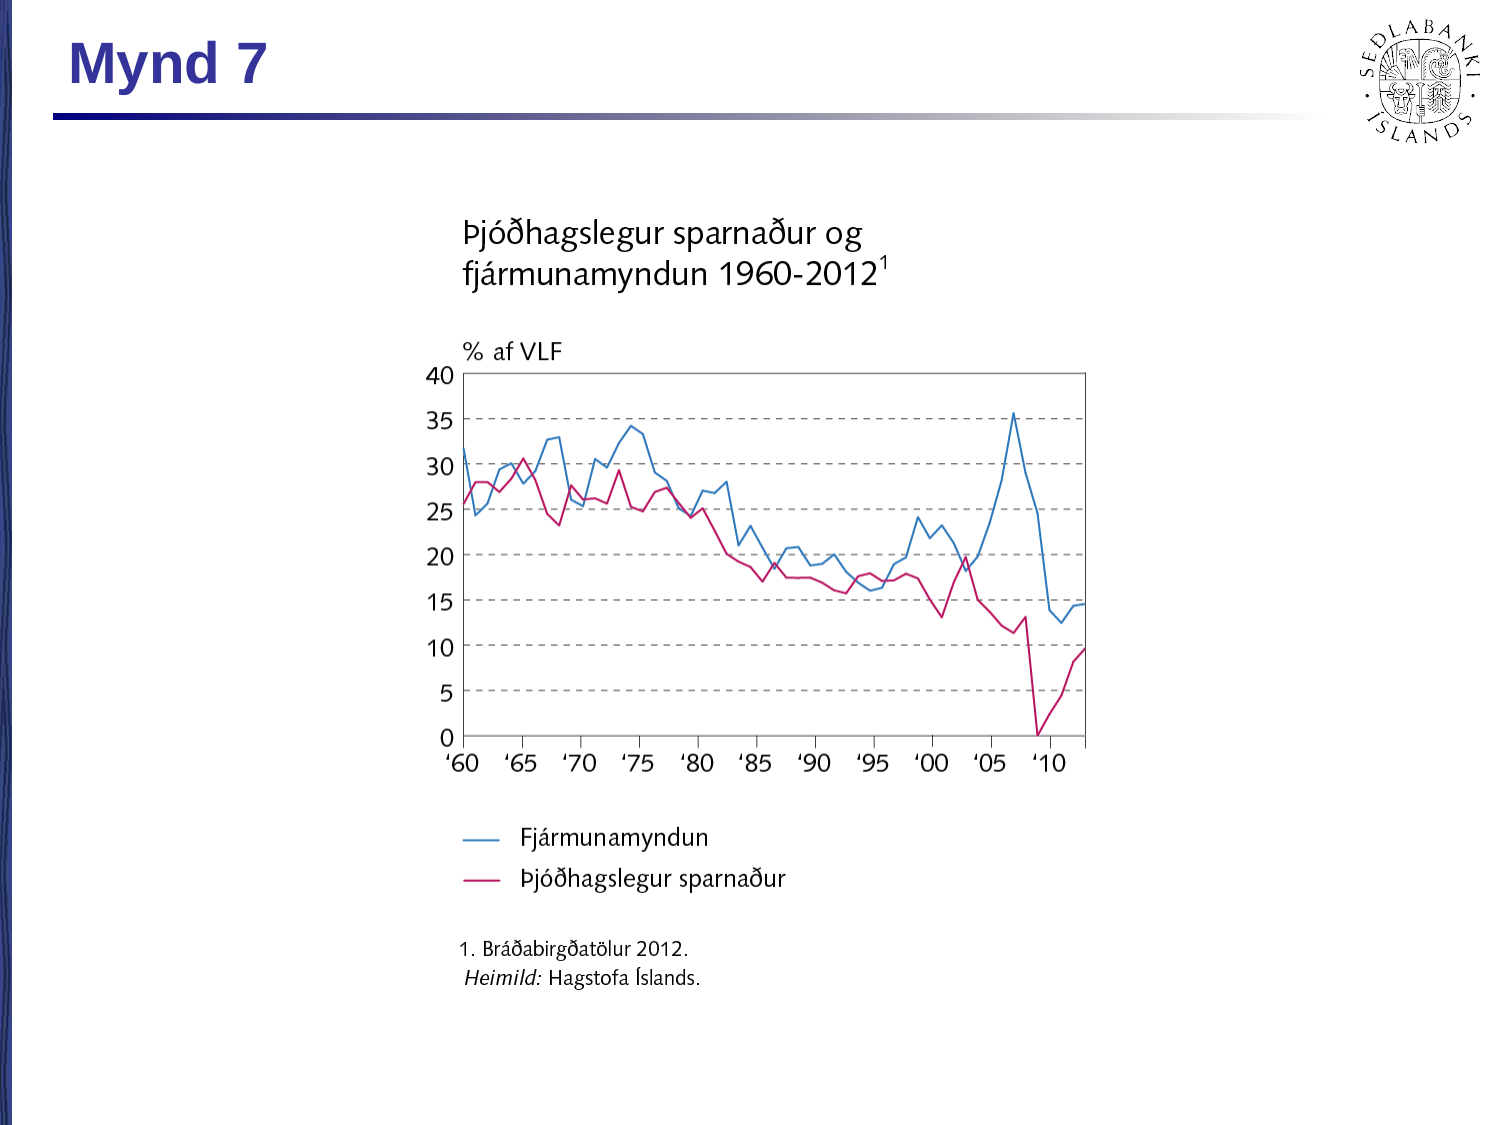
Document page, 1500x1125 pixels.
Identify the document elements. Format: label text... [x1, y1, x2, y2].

picture [1357, 18, 1482, 149]
picture [0, 0, 12, 1125]
title Mynd 7 [52, 10, 1330, 111]
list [425, 216, 1087, 991]
